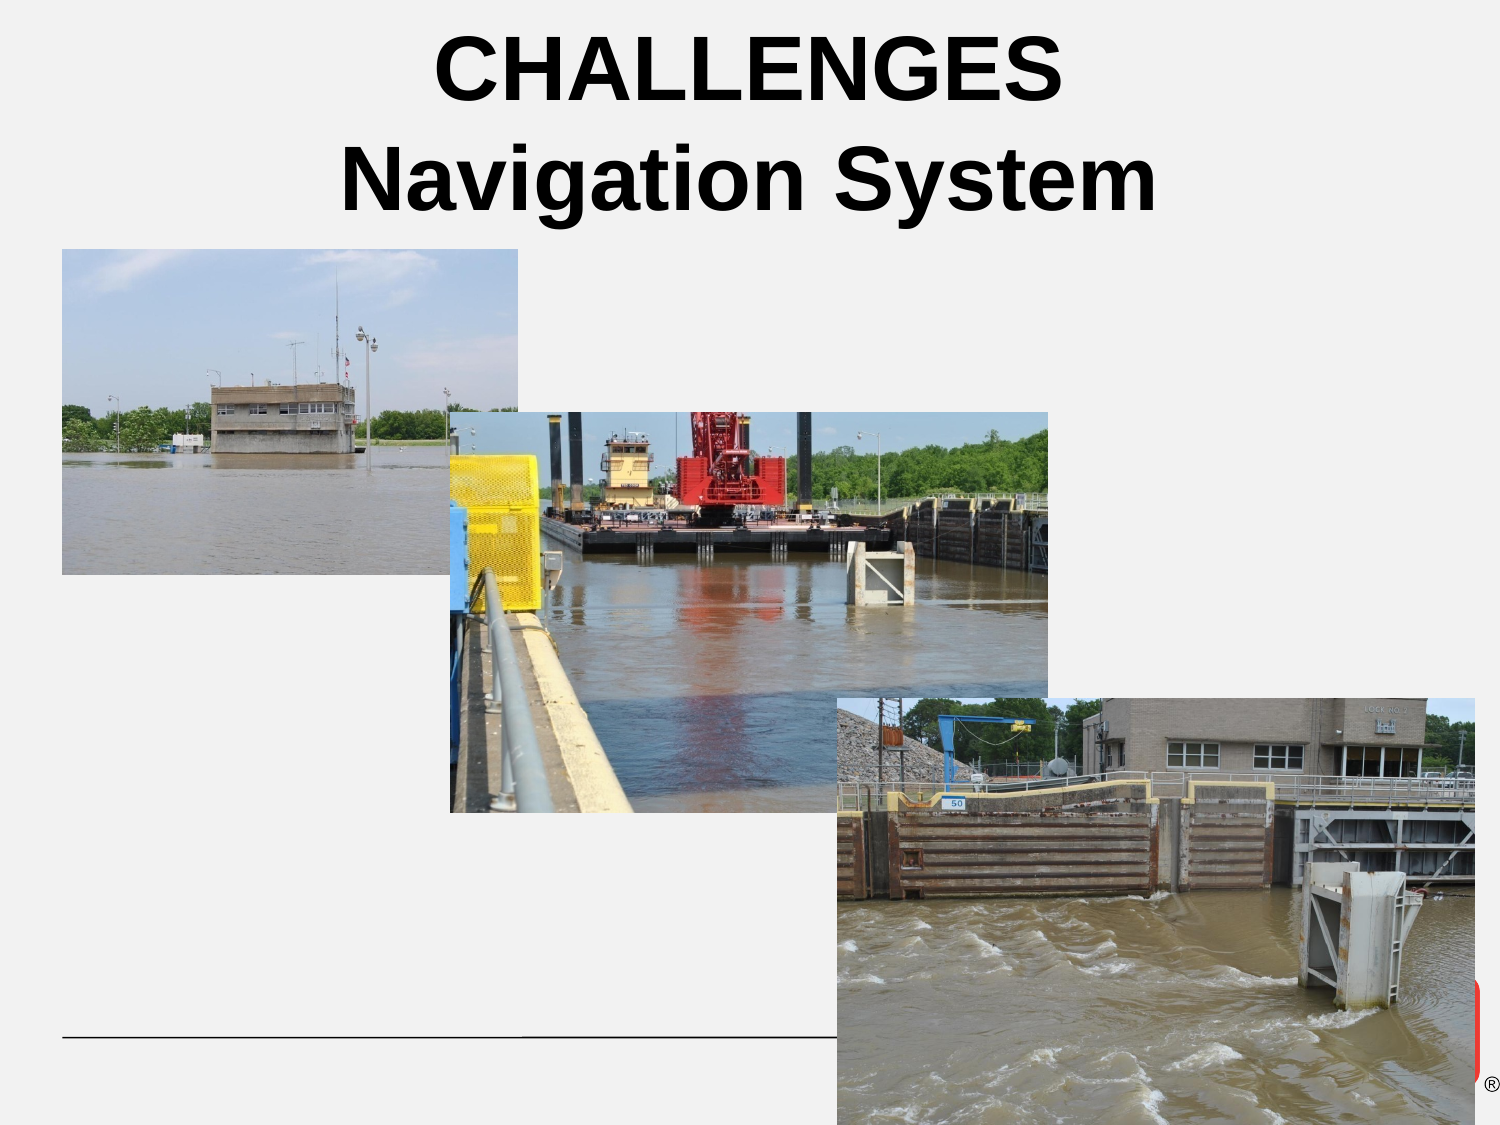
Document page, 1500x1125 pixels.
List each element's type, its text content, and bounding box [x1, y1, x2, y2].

picture [62, 249, 1500, 1125]
text_box CHALLENGES Navigation System [0, 24, 1500, 213]
